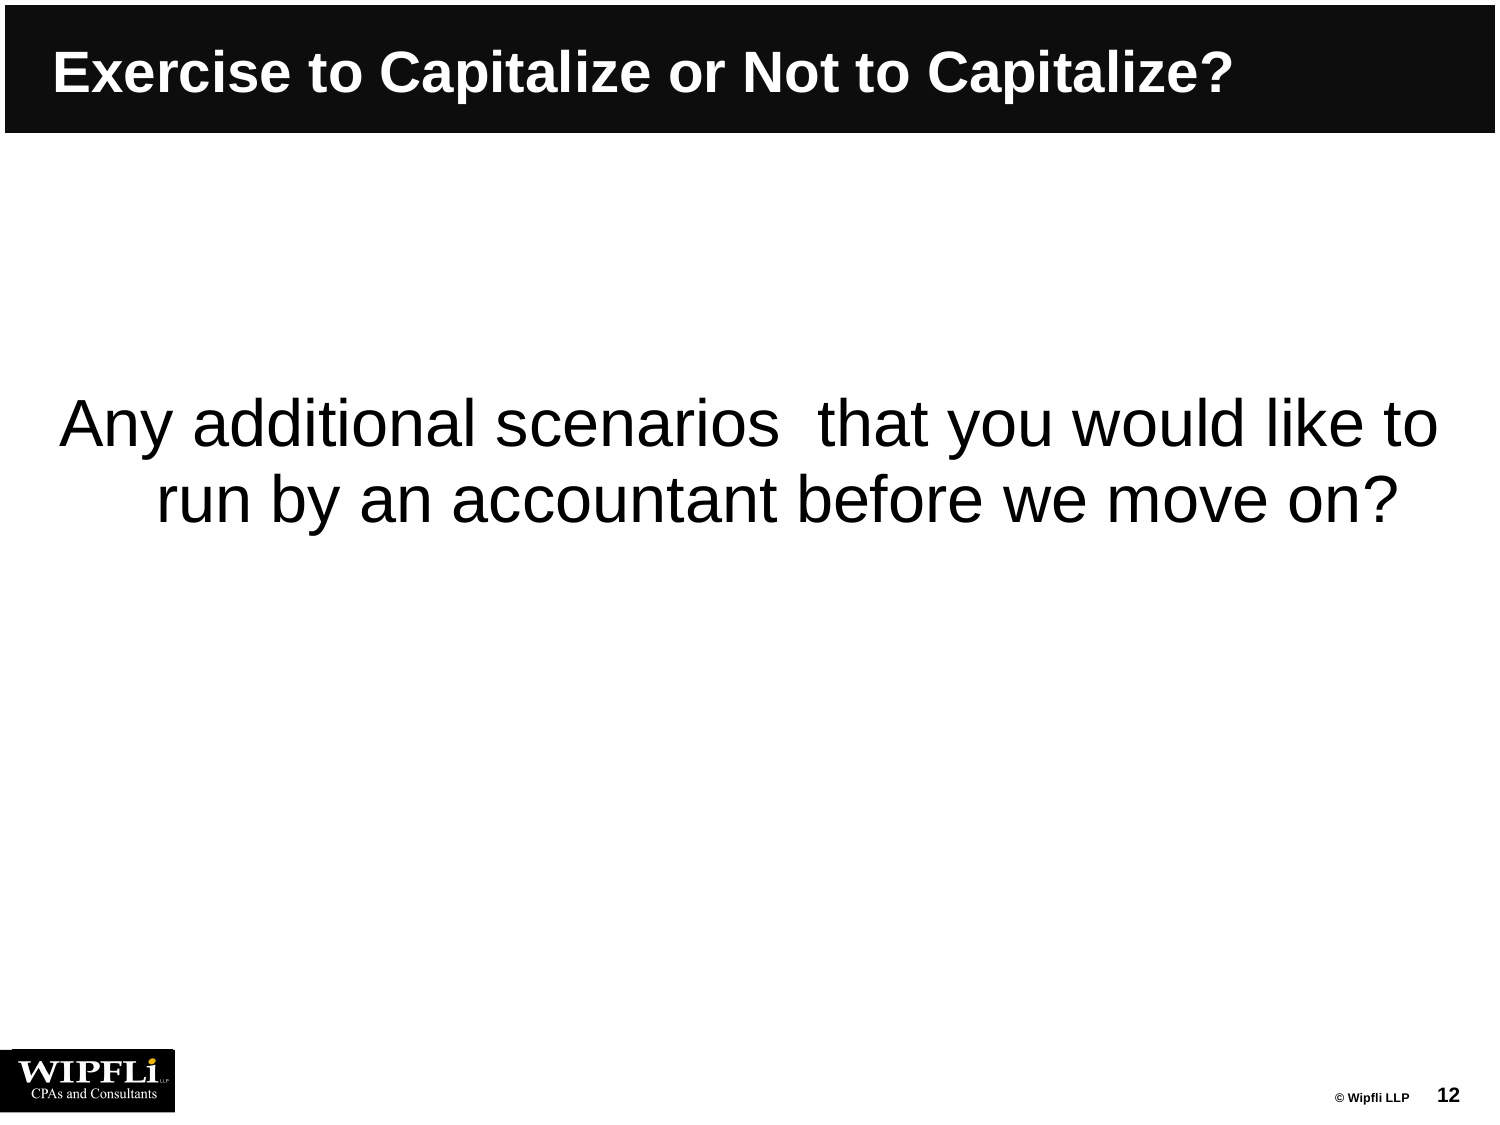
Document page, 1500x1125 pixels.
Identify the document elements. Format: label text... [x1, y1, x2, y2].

title Exercise to Capitalize or Not to Capitalize? [37, 24, 1463, 113]
picture [12, 1049, 173, 1108]
list Any additional scenarios that you would like to run by an accountant before we move on? [37, 162, 1463, 975]
slide_number 12 [1395, 1070, 1480, 1117]
